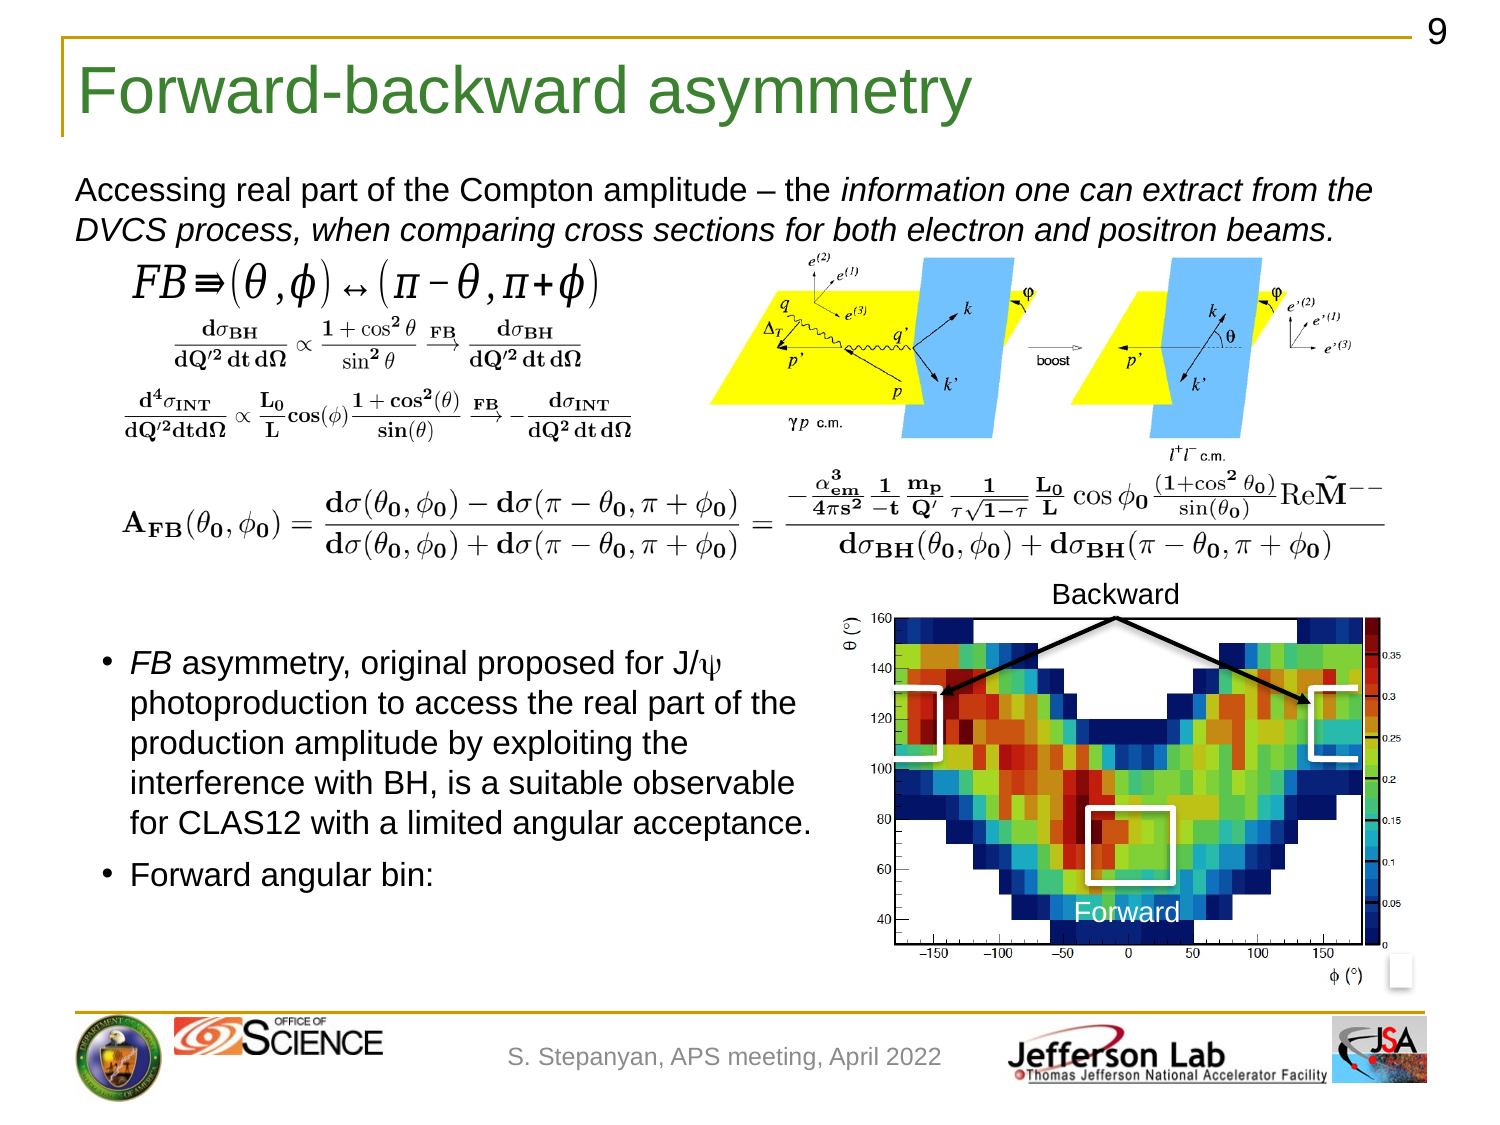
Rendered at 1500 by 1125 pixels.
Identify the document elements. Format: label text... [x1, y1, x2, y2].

picture [999, 1016, 1427, 1097]
picture [121, 469, 1385, 560]
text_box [831, 567, 1413, 989]
picture [75, 1014, 162, 1102]
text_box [123, 250, 1351, 462]
text_box Accessing real part of the Compton amplitude – the information one can extract from the DVCS process, when comparing cross sections for both electron and positron beams. [59, 161, 1412, 256]
picture [174, 1017, 385, 1055]
footer S. Stepanyan, APS meeting, April 2022 [487, 1025, 963, 1085]
